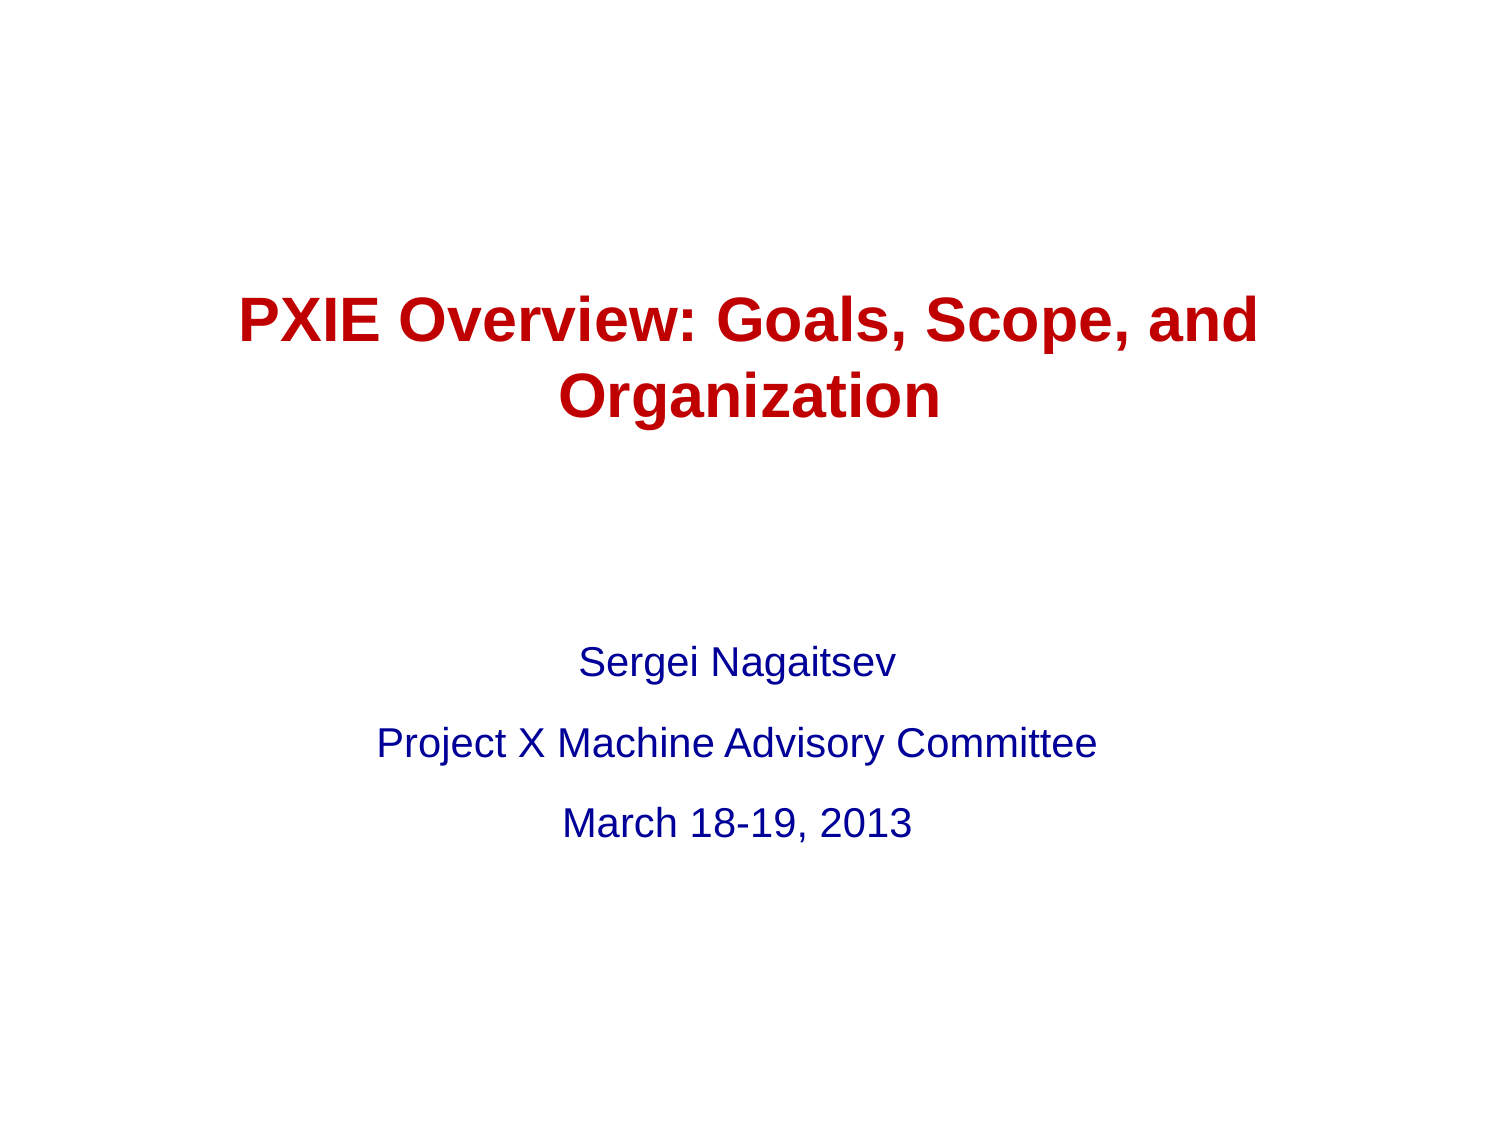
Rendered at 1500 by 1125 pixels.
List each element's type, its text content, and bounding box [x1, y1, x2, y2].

text_box Sergei Nagaitsev Project X Machine Advisory Committee March 18-19, 2013 [212, 637, 1263, 925]
text_box PXIE Overview: Goals, Scope, and Organization [112, 271, 1388, 513]
